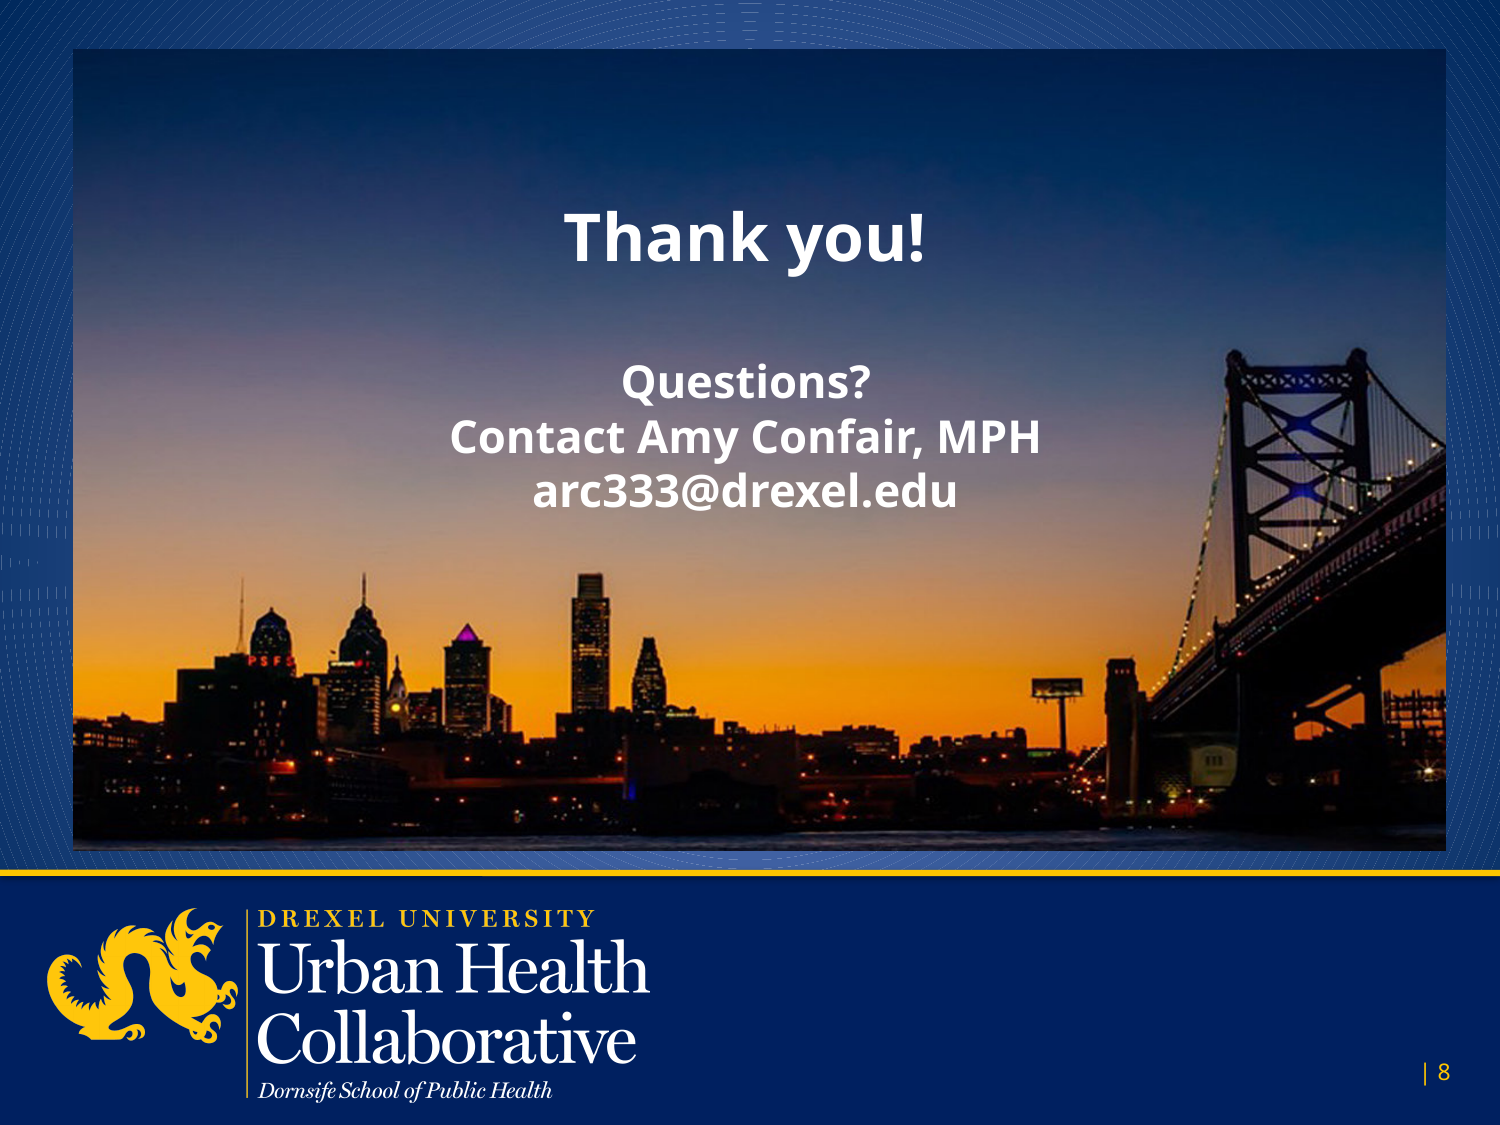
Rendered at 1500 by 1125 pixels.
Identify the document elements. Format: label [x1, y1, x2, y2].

picture [72, 49, 1446, 851]
picture [47, 908, 650, 1103]
